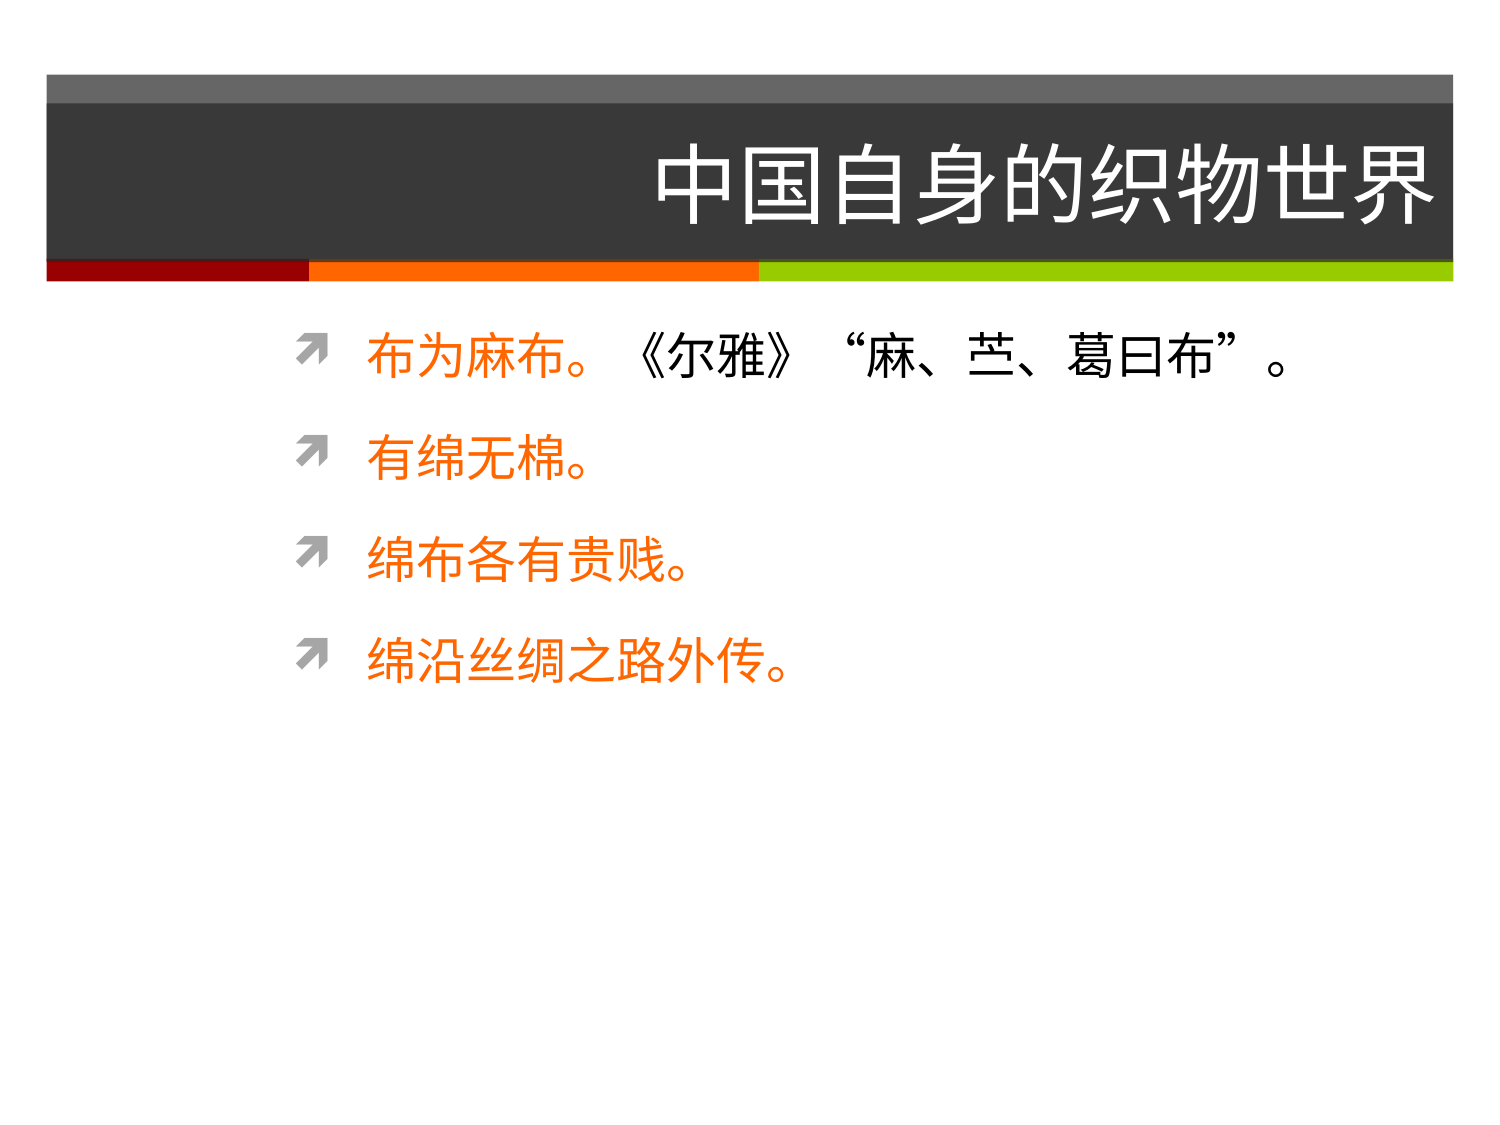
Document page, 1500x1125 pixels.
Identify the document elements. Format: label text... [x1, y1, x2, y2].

list 布为麻布。《尔雅》“麻、苎、葛曰布”。 有绵无棉。 绵布各有贵贱。 绵沿丝绸之路外传。 [277, 317, 1454, 972]
title 中国自身的织物世界 [46, 103, 1454, 263]
